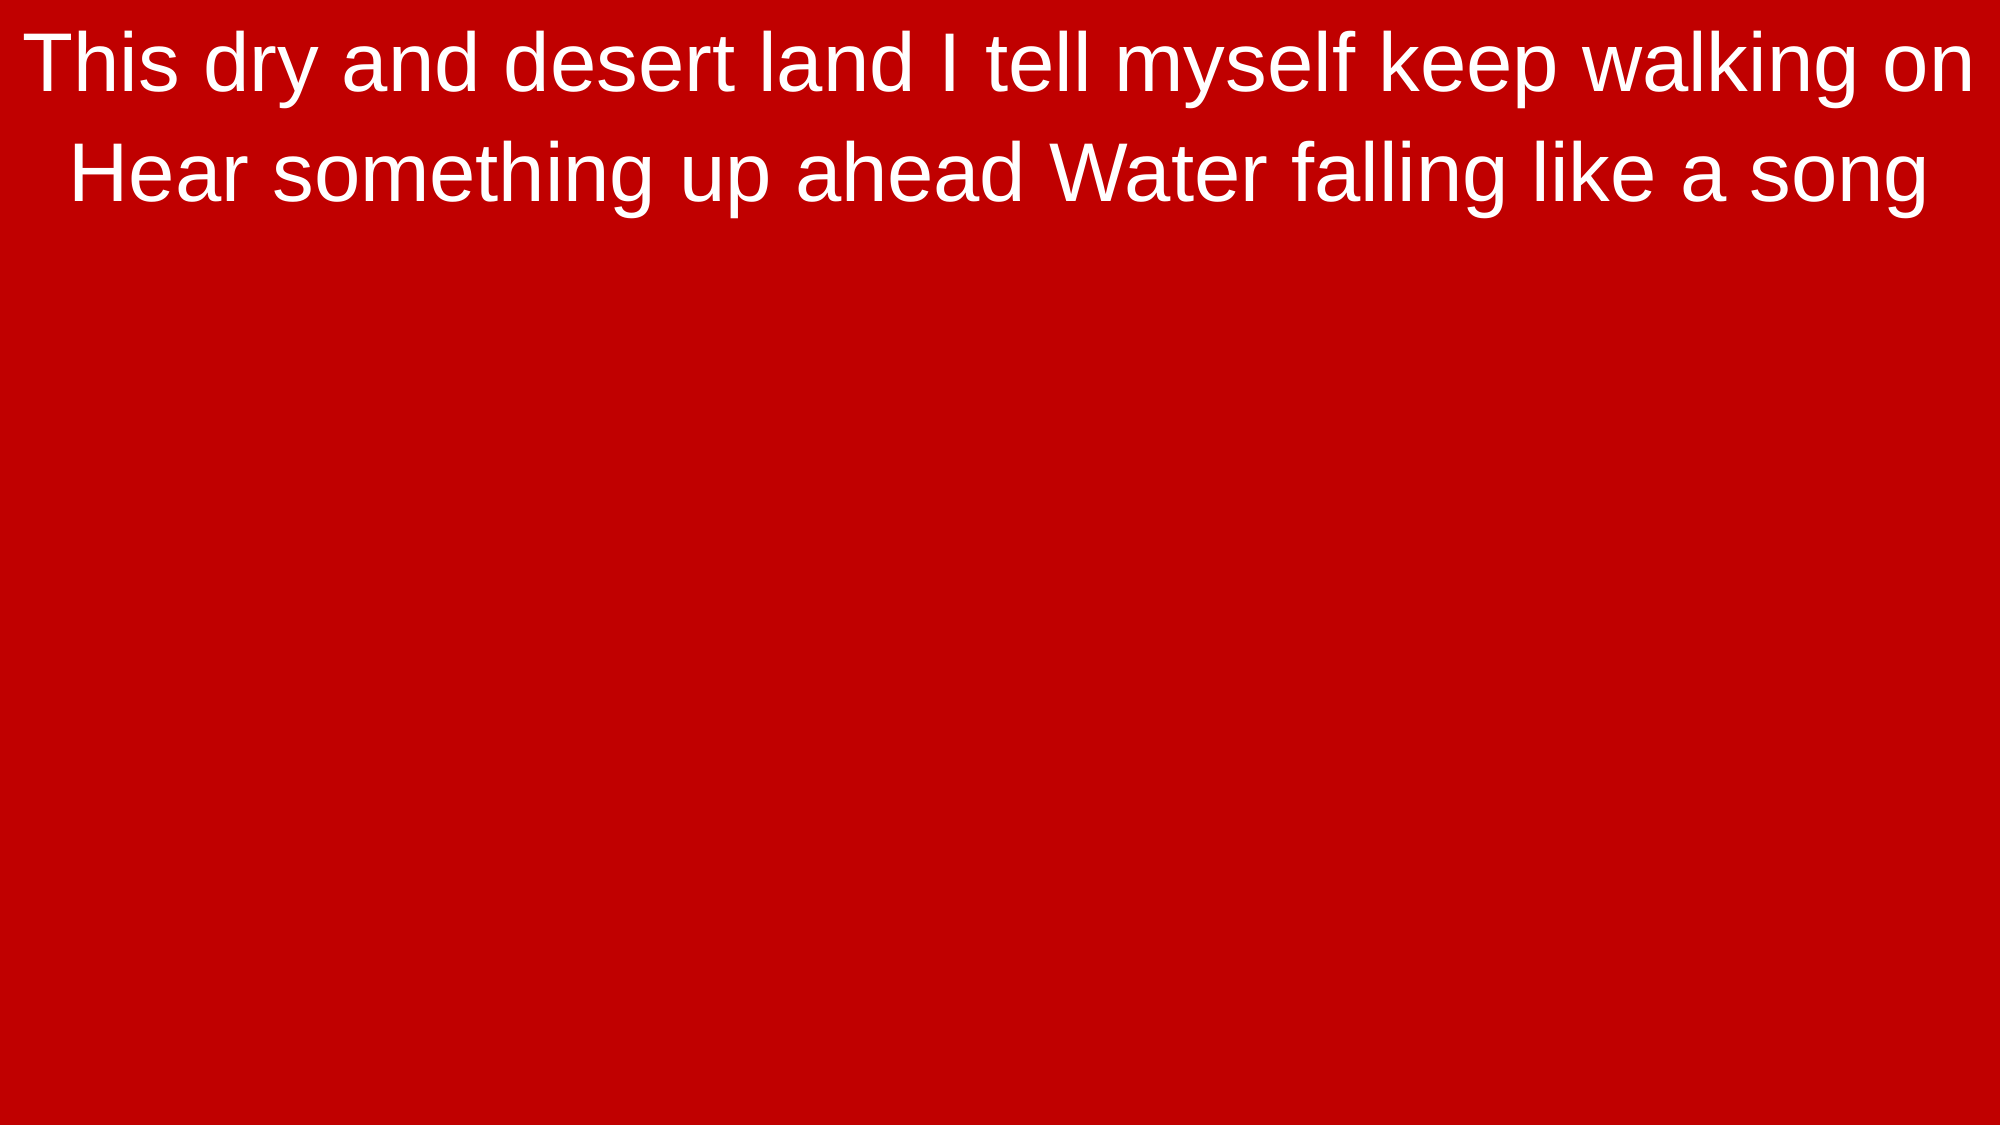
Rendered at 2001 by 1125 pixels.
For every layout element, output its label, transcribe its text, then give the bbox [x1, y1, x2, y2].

list This dry and desert land I tell myself keep walking on Hear something up ahead Water falling like a song [0, 11, 2000, 925]
